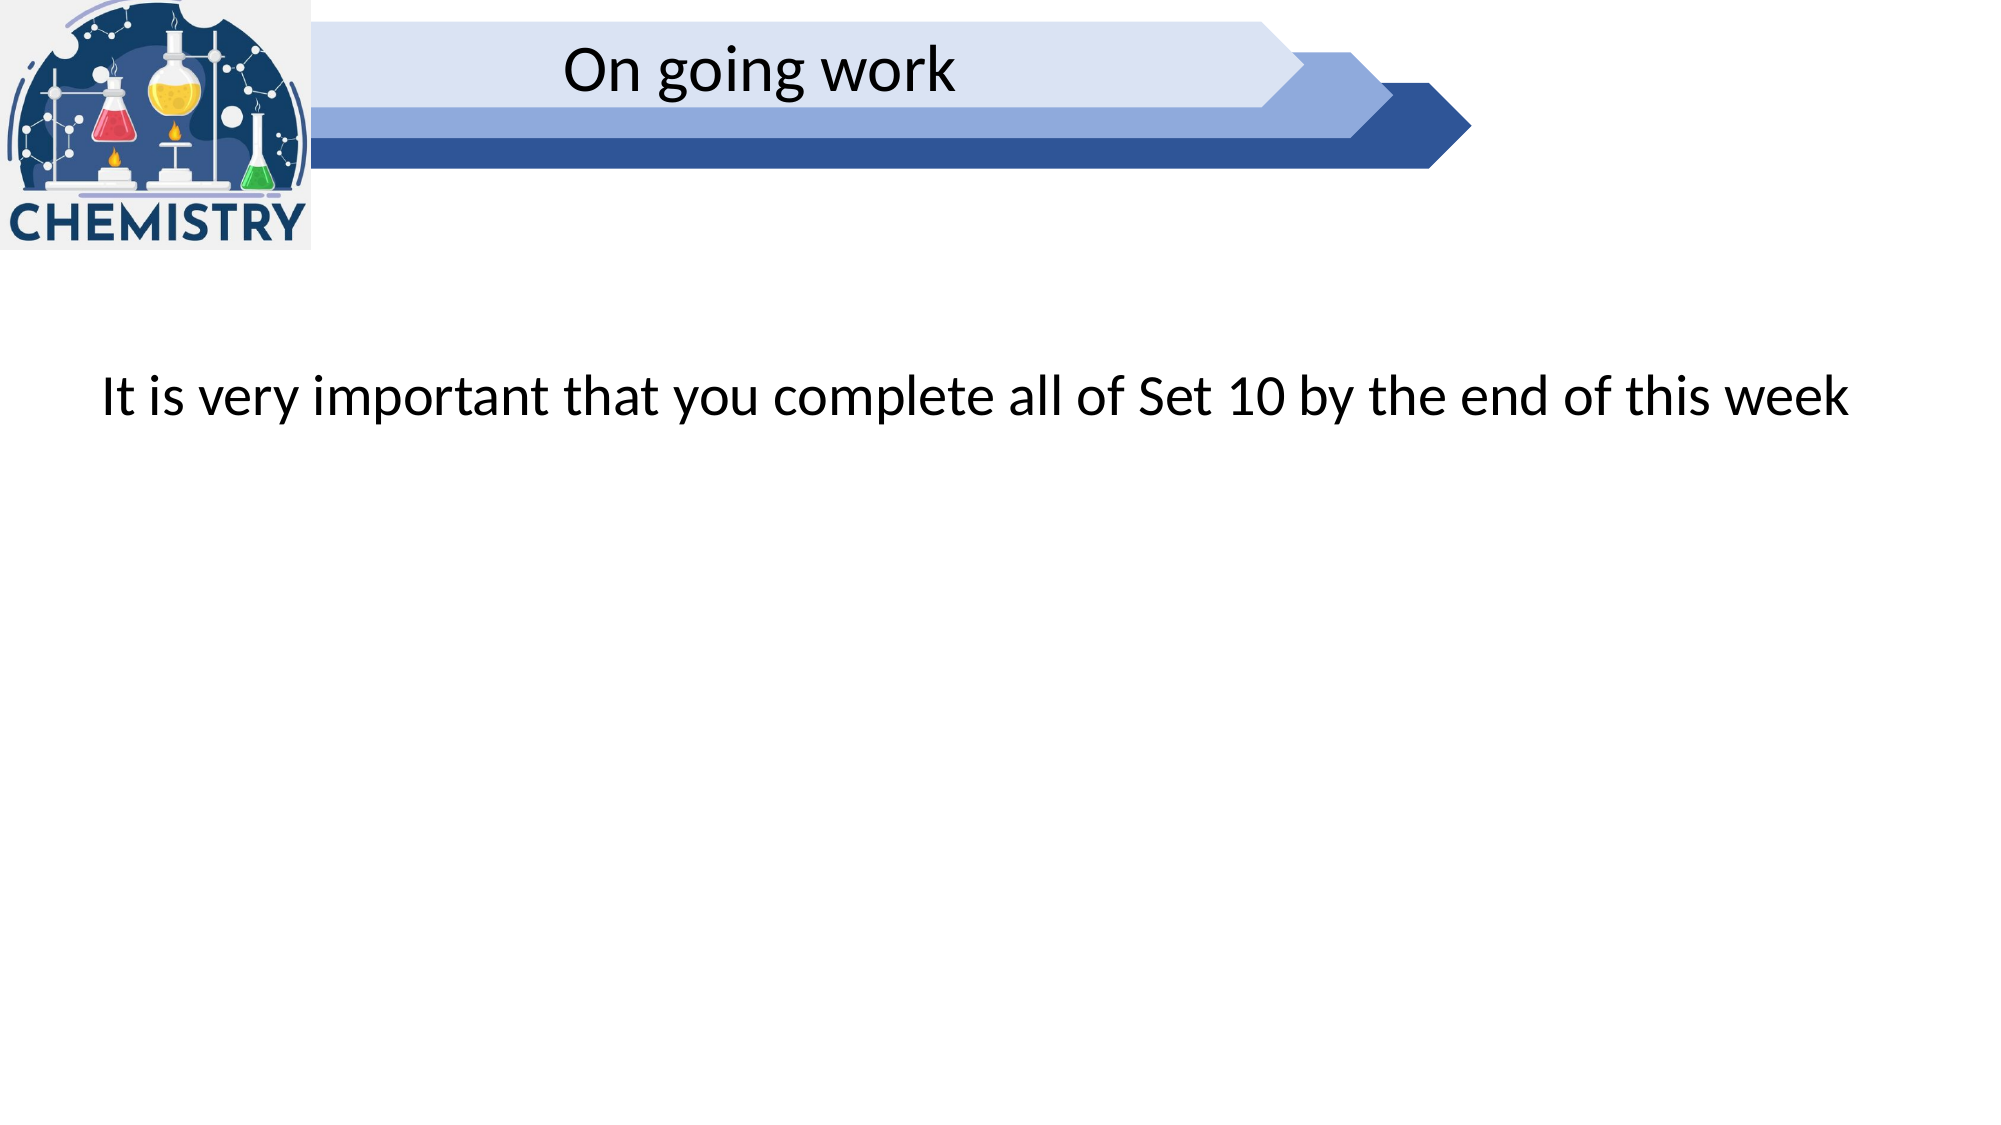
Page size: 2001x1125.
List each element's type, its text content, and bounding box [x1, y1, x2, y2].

text_box It is very important that you complete all of Set 10 by the end of this week [86, 314, 1887, 435]
text_box [311, 51, 1395, 140]
text_box On going work [311, 20, 1306, 109]
picture [0, 0, 311, 250]
text_box [311, 81, 1474, 170]
